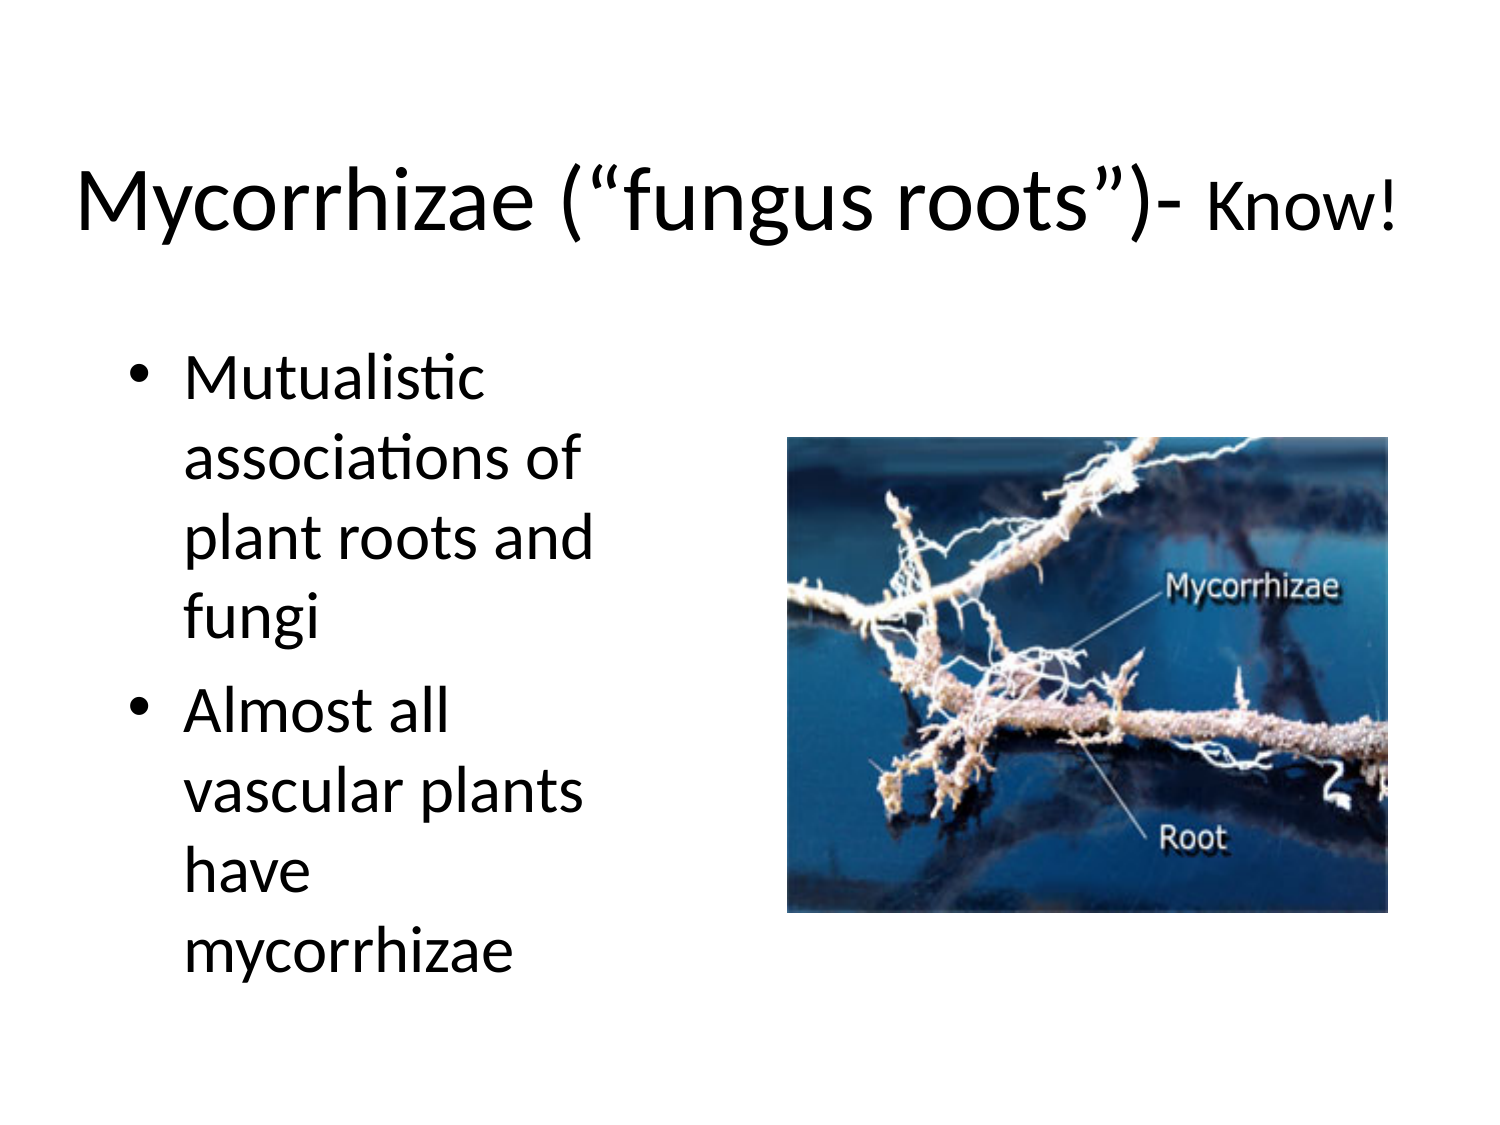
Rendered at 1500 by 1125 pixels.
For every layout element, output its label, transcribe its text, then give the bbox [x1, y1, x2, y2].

list Mutualistic associations of plant roots and fungi Almost all vascular plants have mycorrhizae [112, 324, 638, 1000]
picture [787, 437, 1388, 913]
title Mycorrhizae (“fungus roots”)- Know! [24, 99, 1450, 288]
